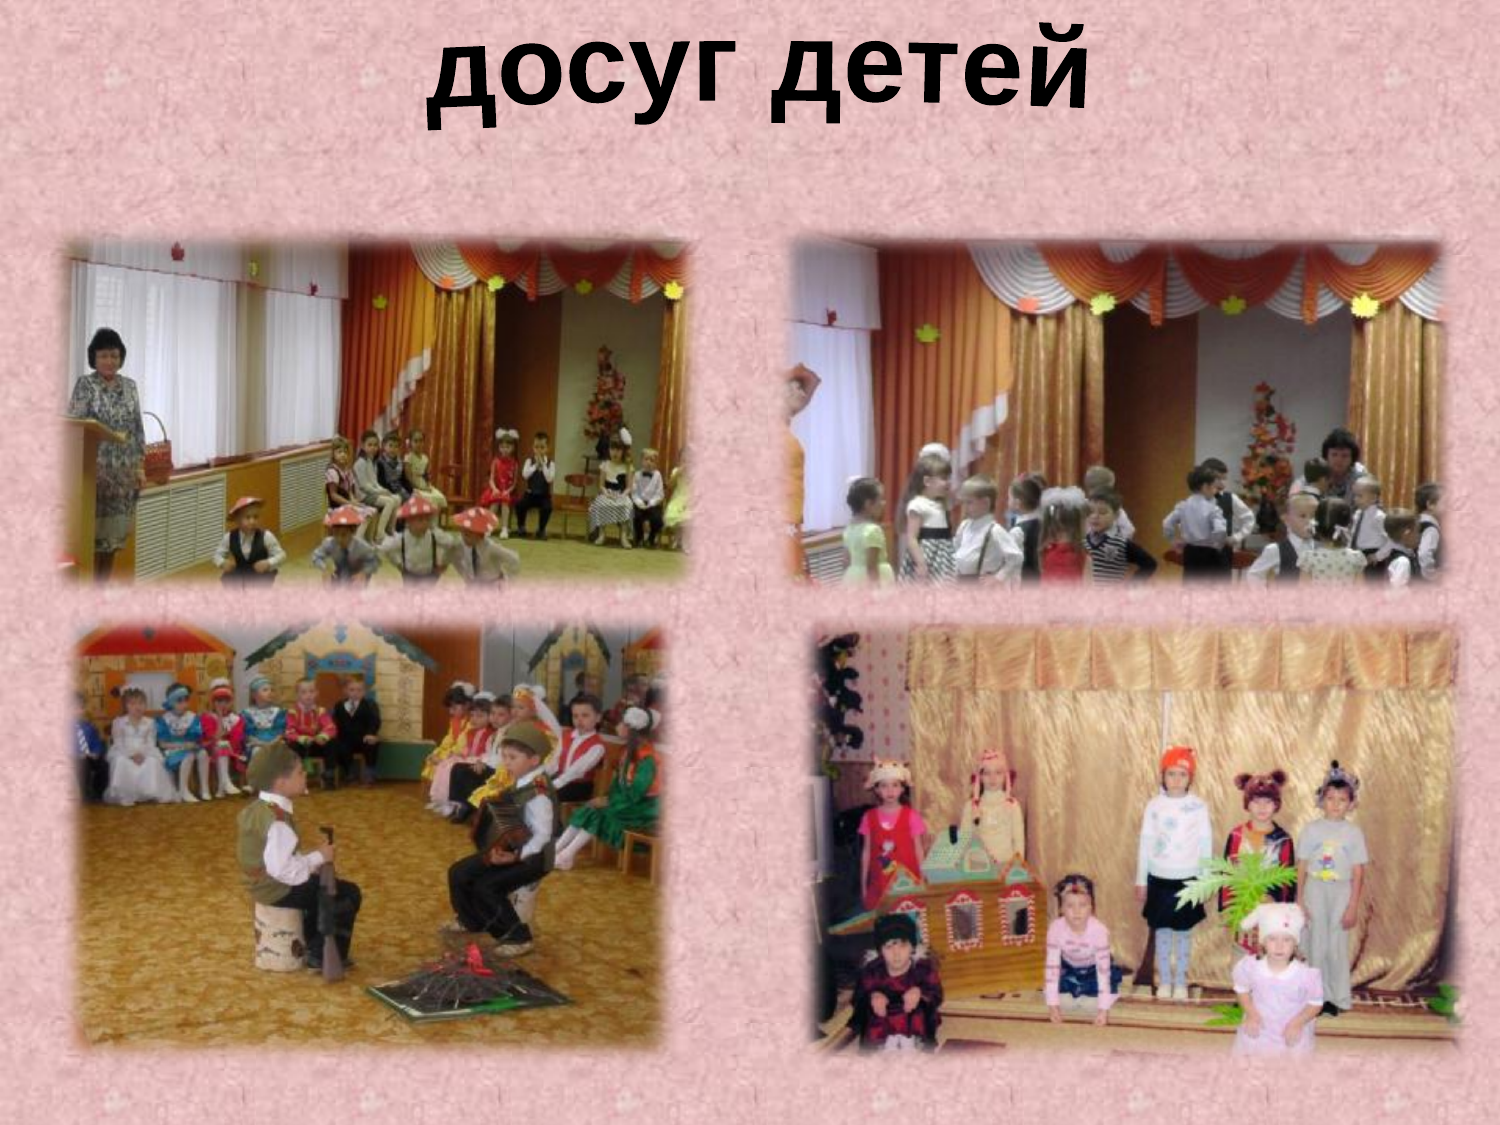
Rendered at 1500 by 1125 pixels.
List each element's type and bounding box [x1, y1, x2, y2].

list [46, 222, 704, 598]
picture [0, 0, 1500, 1125]
